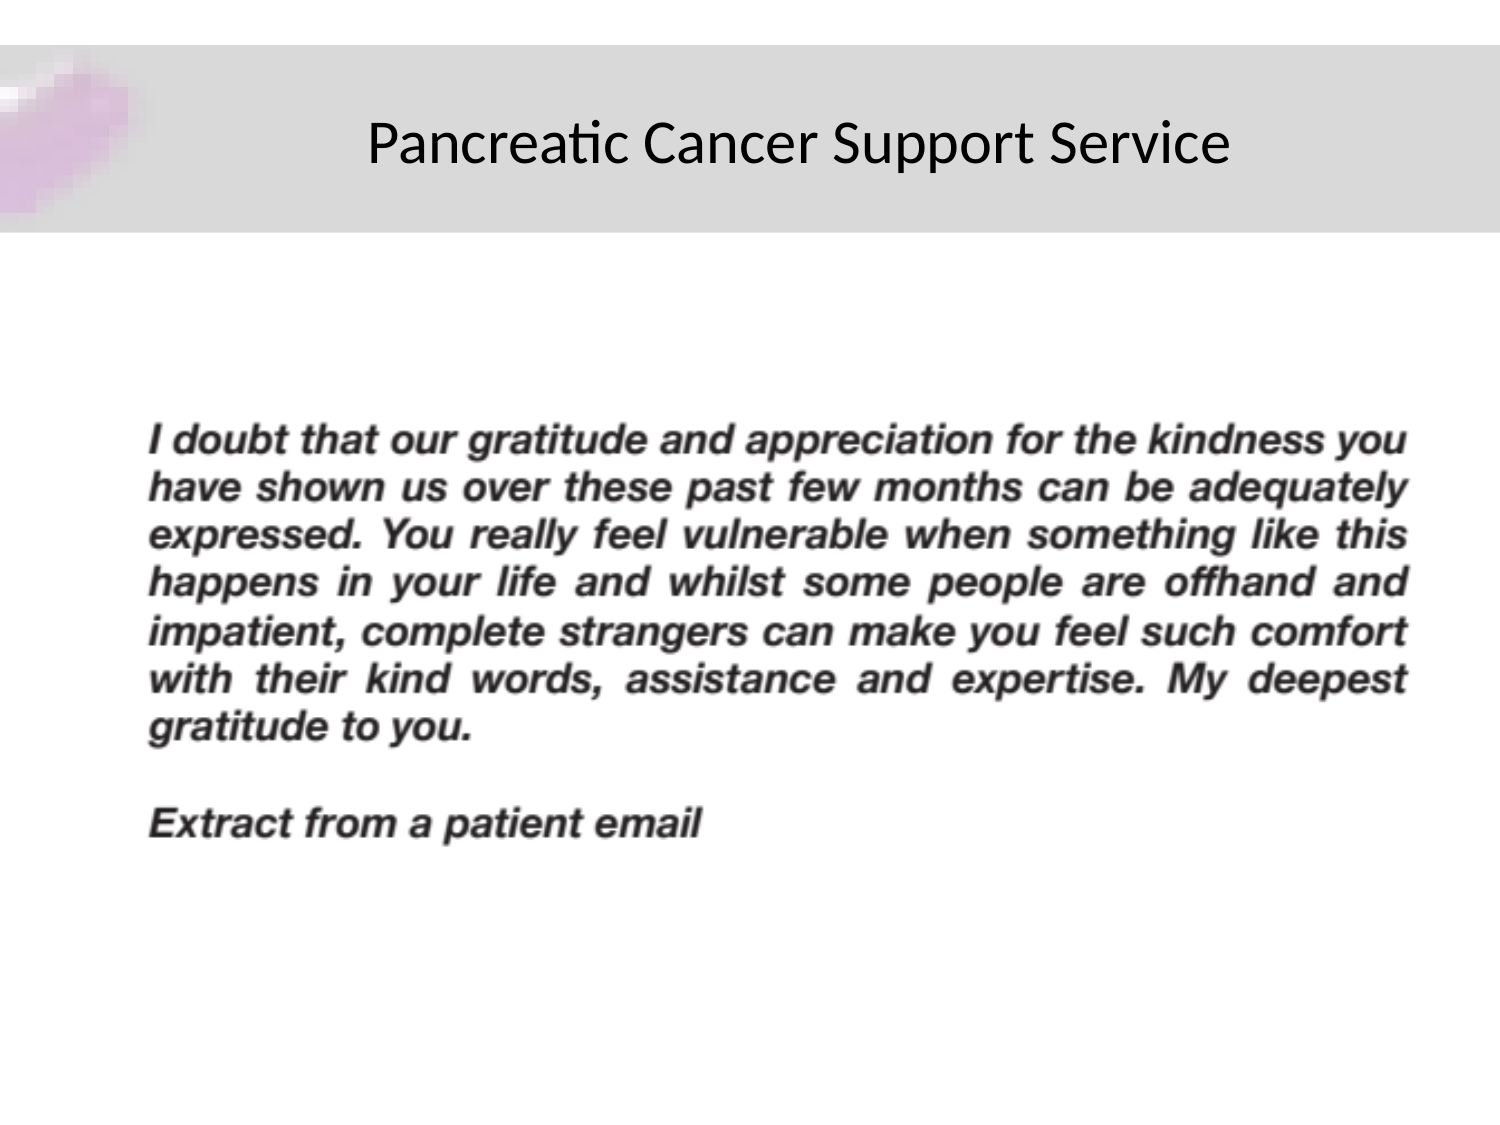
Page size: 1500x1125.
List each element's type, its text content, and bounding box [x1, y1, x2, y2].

picture [102, 391, 1472, 879]
title Pancreatic Cancer Support Service [370, 45, 1500, 233]
picture [0, 0, 366, 377]
